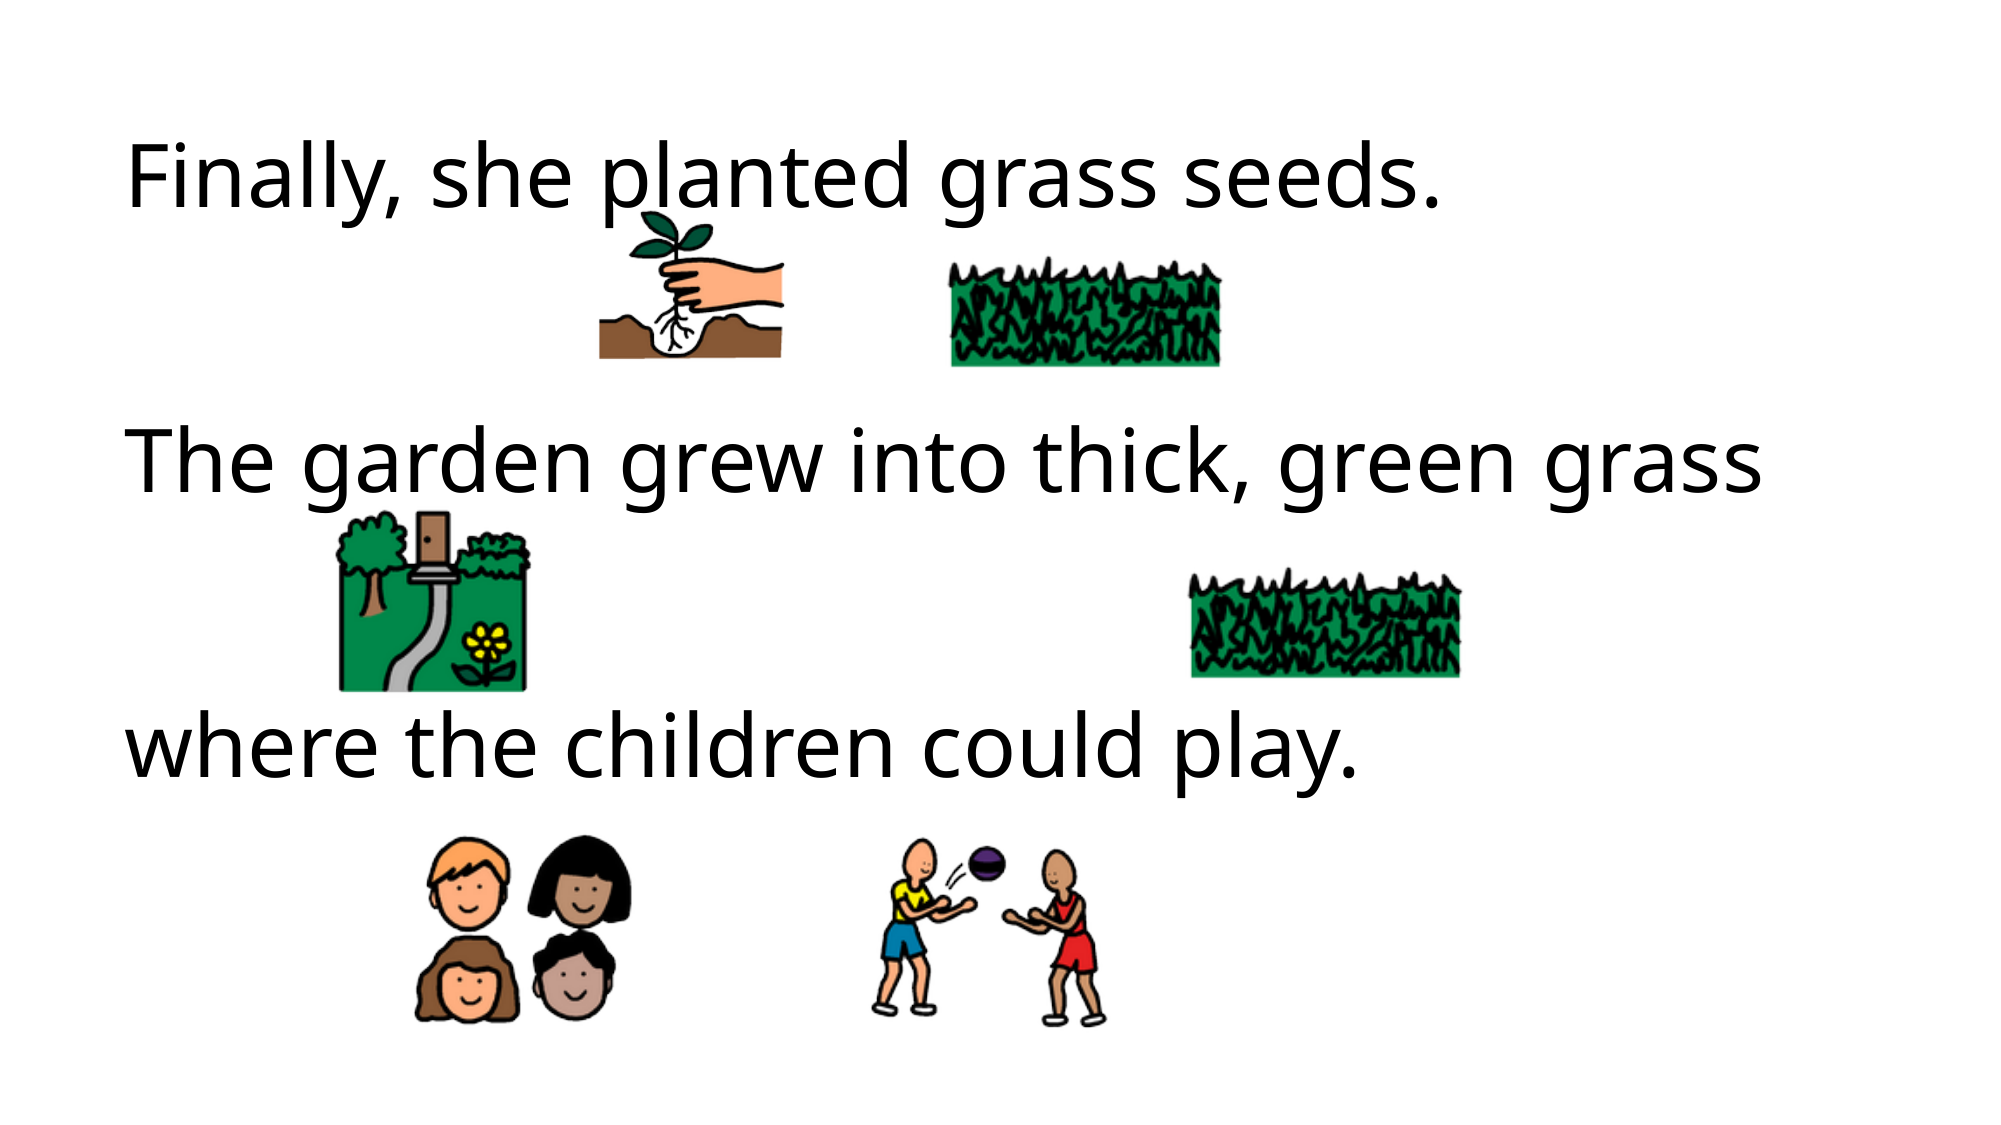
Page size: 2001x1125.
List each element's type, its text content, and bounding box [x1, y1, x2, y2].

picture [394, 824, 646, 1038]
picture [1174, 453, 1475, 710]
picture [935, 142, 1235, 399]
text_box Finally, she planted grass seeds. The garden grew into thick, green grass where the children could play. [109, 87, 1835, 841]
picture [308, 496, 559, 710]
picture [863, 825, 1115, 1040]
picture [594, 200, 787, 366]
